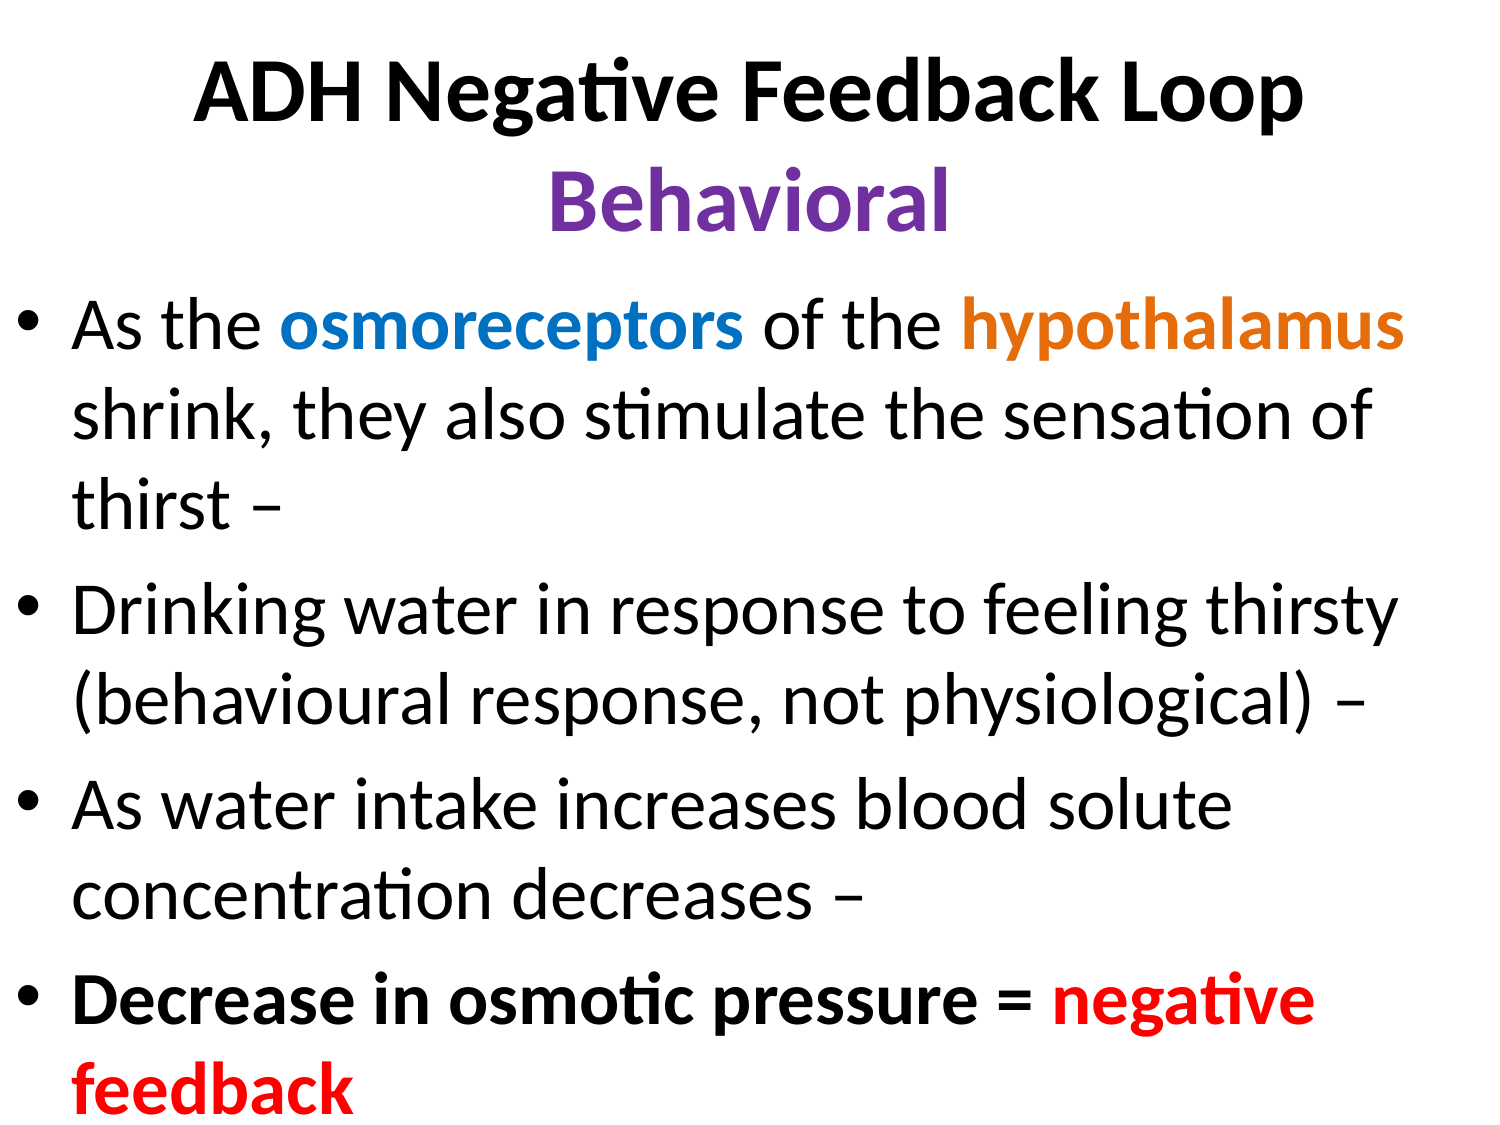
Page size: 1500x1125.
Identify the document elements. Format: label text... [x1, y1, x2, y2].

list As the osmoreceptors of the hypothalamus shrink, they also stimulate the sensation of thirst – Drinking water in response to feeling thirsty (behavioural response, not physiological) – As water intake increases blood solute concentration decreases – Decrease in osmotic pressure = negative feedback [0, 267, 1500, 1125]
title ADH Negative Feedback Loop Behavioral [0, 0, 1500, 267]
